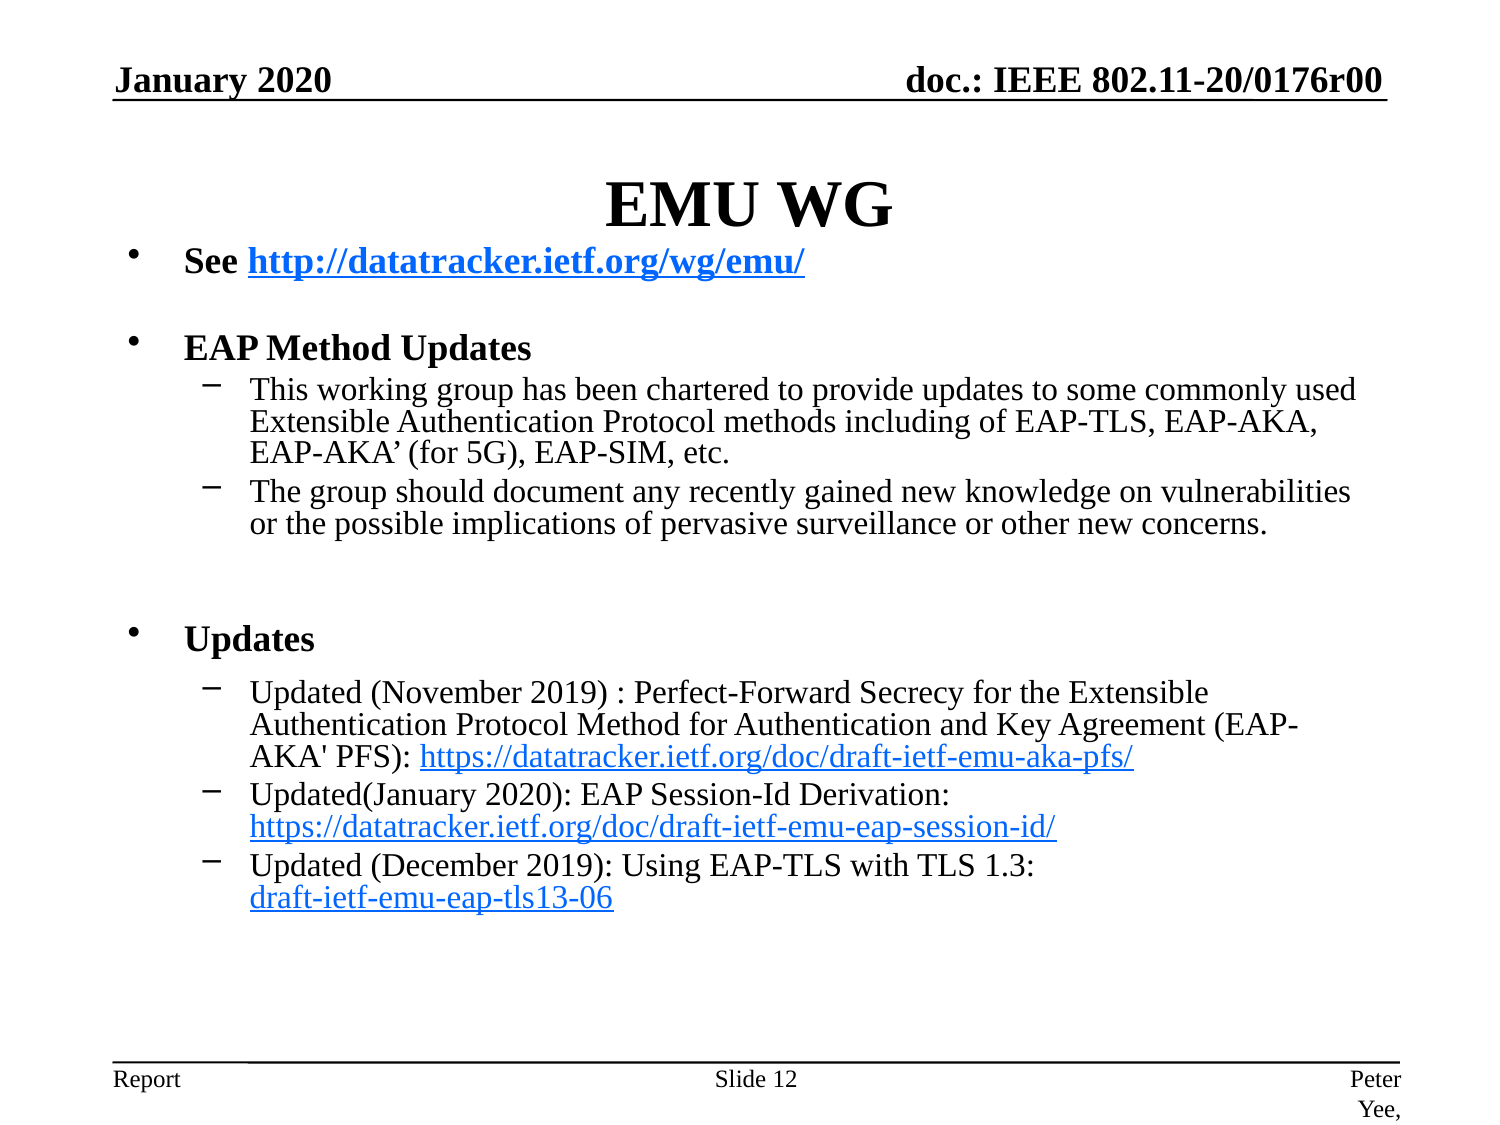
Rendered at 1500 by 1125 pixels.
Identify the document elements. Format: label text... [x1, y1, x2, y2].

slide_number Slide 12 [712, 1062, 800, 1093]
title EMU WG [112, 112, 1388, 237]
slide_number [114, 54, 425, 100]
footer Peter Yee, AKAYLA [1325, 1062, 1402, 1093]
list See http://datatracker.ietf.org/wg/emu/ EAP Method Updates This working group has been chartered to provide updates to some commonly used Extensible Authentication Protocol methods including of EAP-TLS, EAP-AKA, EAP-AKA’ (for 5G), EAP-SIM, etc. The group should document any recently gained new knowledge on vulnerabilities or the possible implications of pervasive surveillance or other new concerns. Updates Updated (November 2019) : Perfect-Forward Secrecy for the Extensible Authentication Protocol Method for Authentication and Key Agreement (EAP-AKA' PFS): https://datatracker.ietf.org/doc/draft-ietf-emu-aka-pfs/ Updated(January 2020): EAP Session-Id Derivation: https://datatracker.ietf.org/doc/draft-ietf-emu-eap-session-id/ Updated (December 2019): Using EAP-TLS with TLS 1.3: draft-ietf-emu-eap-tls13-06 [112, 237, 1388, 1050]
